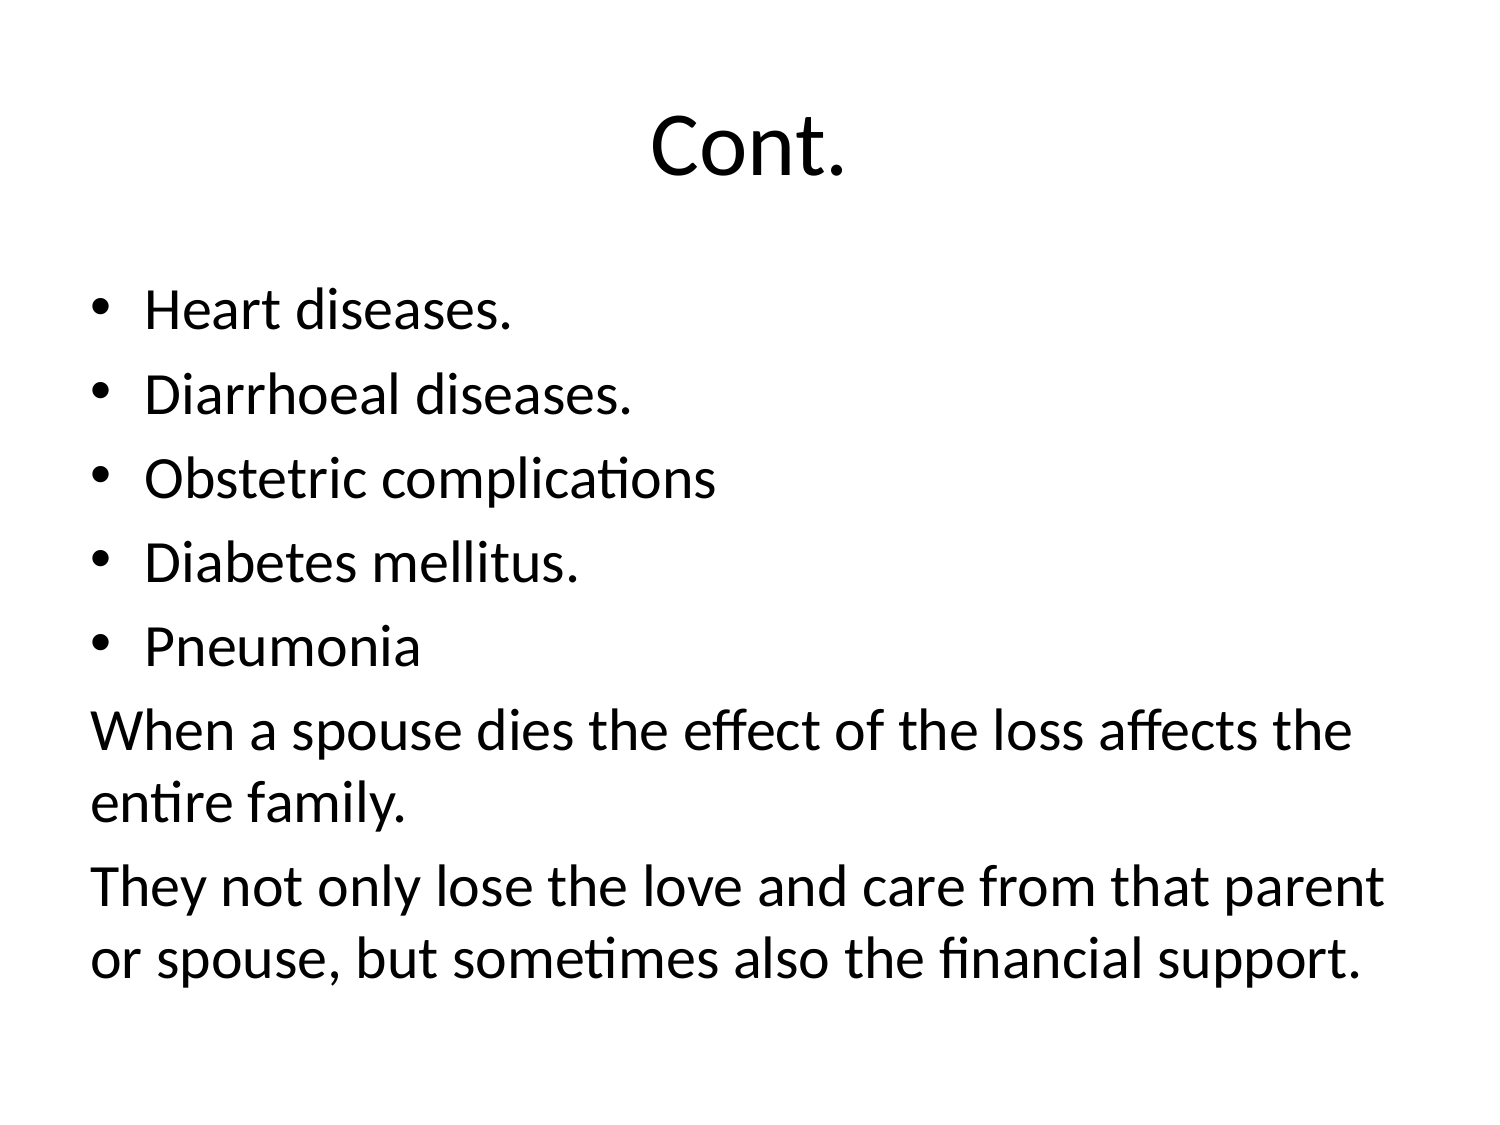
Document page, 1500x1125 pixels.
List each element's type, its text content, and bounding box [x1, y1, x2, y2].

title Cont. [75, 45, 1425, 233]
list Heart diseases. Diarrhoeal diseases. Obstetric complications Diabetes mellitus. Pneumonia When a spouse dies the effect of the loss affects the entire family. They not only lose the love and care from that parent or spouse, but sometimes also the financial support. [75, 262, 1425, 1005]
